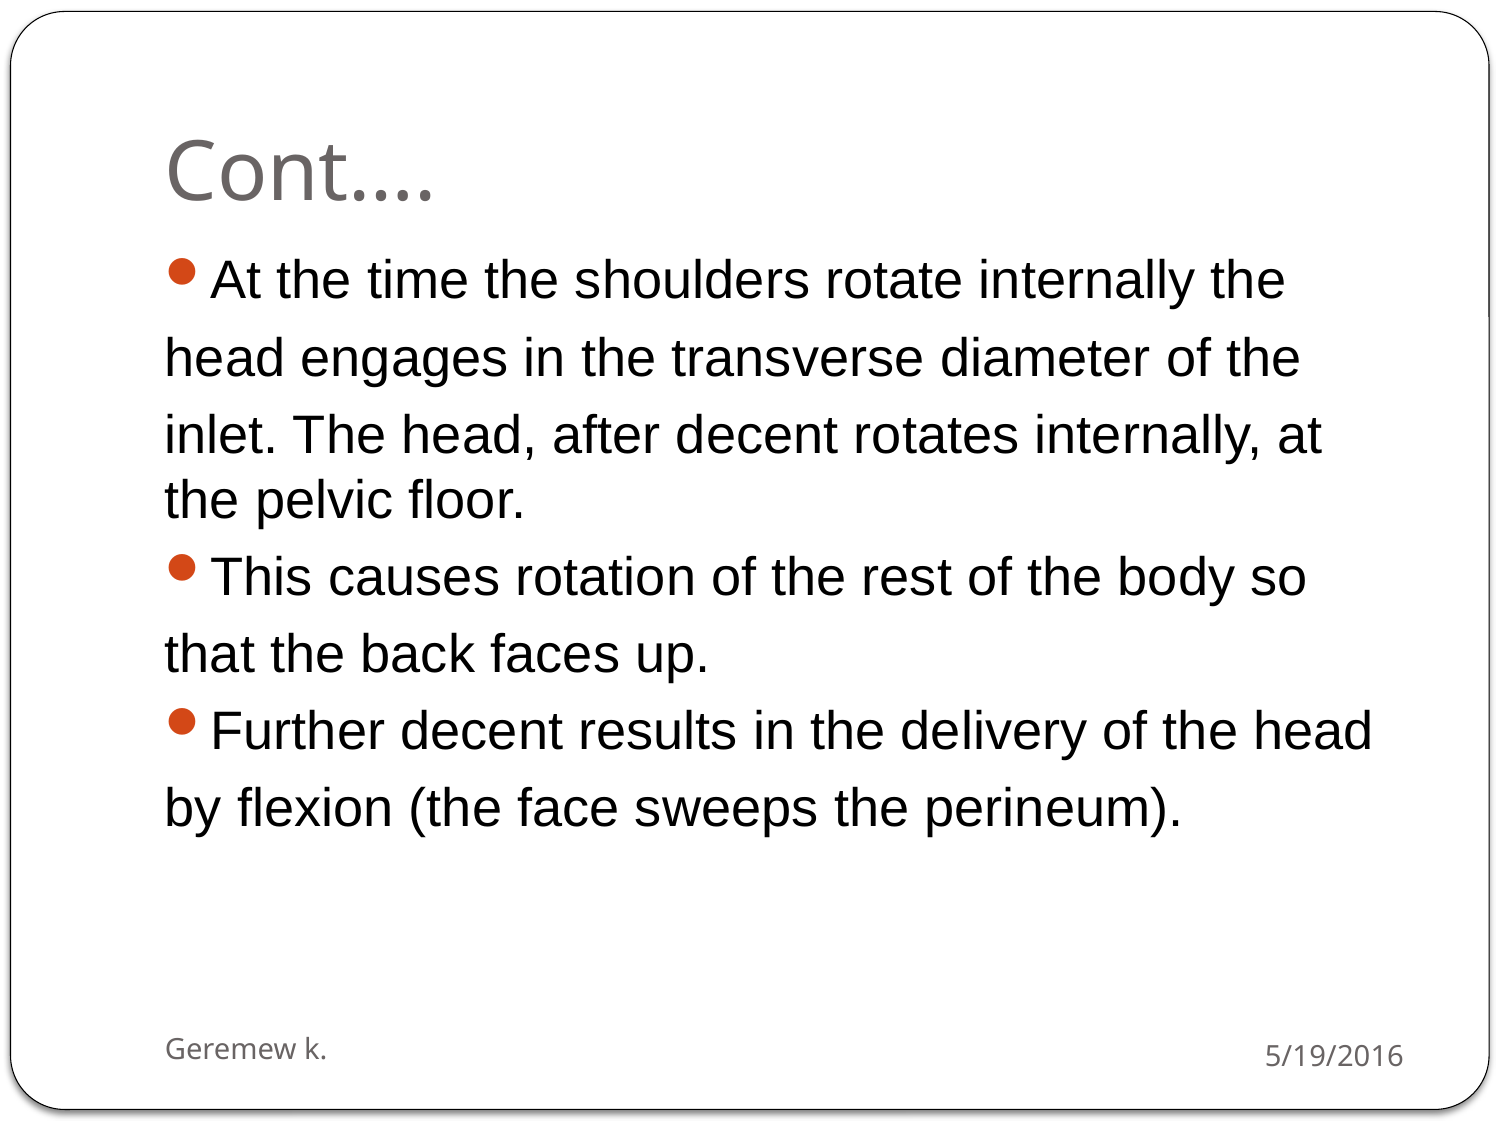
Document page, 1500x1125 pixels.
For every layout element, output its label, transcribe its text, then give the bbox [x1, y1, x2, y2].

list At the time the shoulders rotate internally the head engages in the transverse diameter of the inlet. The head, after decent rotates internally, at the pelvic floor. This causes rotation of the rest of the body so that the back faces up. Further decent results in the delivery of the head by flexion (the face sweeps the perineum). [150, 237, 1425, 988]
title Cont…. [150, 45, 1425, 233]
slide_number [1012, 1015, 1419, 1094]
footer Geremew k. [150, 1012, 800, 1088]
